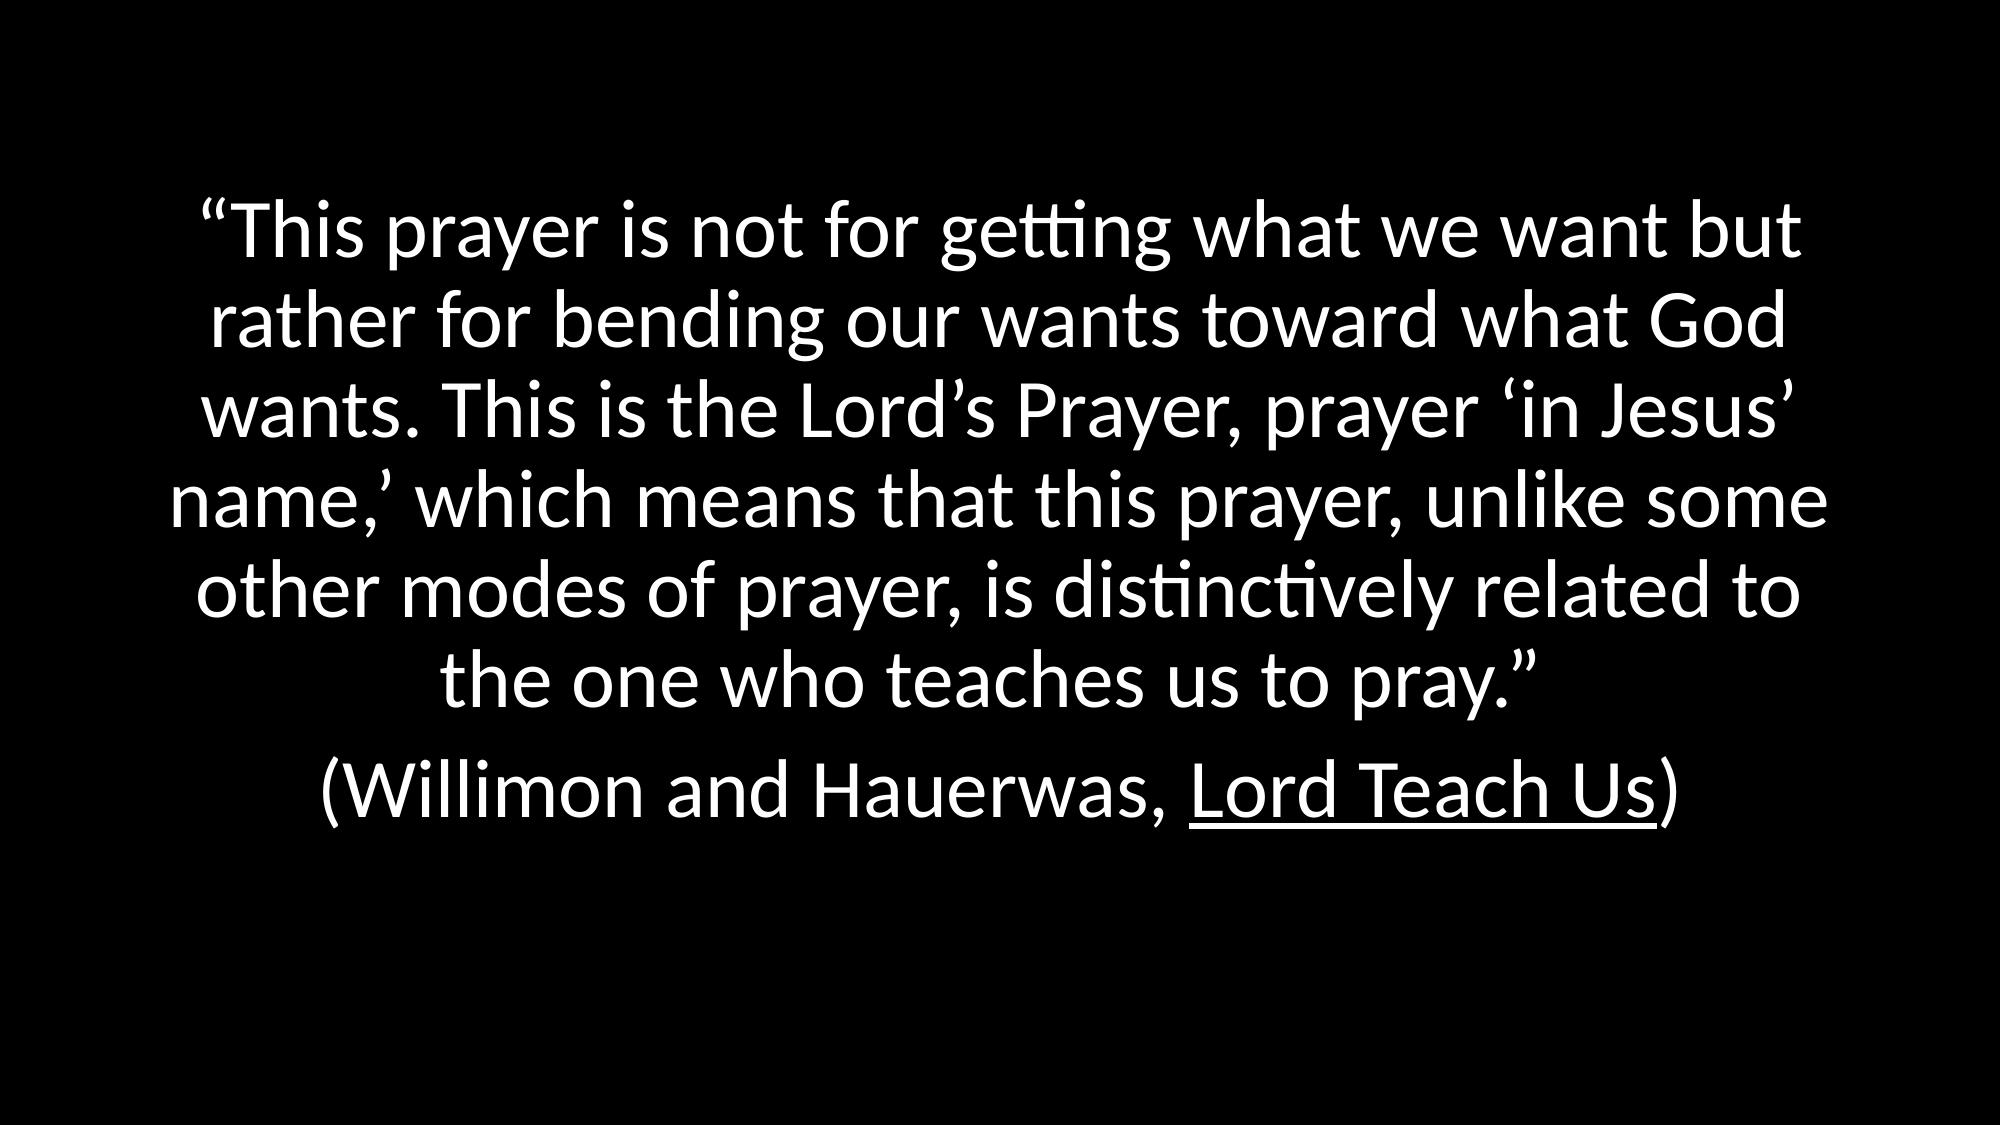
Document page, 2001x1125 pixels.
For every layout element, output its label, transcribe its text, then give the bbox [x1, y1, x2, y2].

list “This prayer is not for getting what we want but rather for bending our wants toward what God wants. This is the Lord’s Prayer, prayer ‘in Jesus’ name,’ which means that this prayer, unlike some other modes of prayer, is distinctively related to the one who teaches us to pray.” (Willimon and Hauerwas, Lord Teach Us) [137, 178, 1863, 1014]
